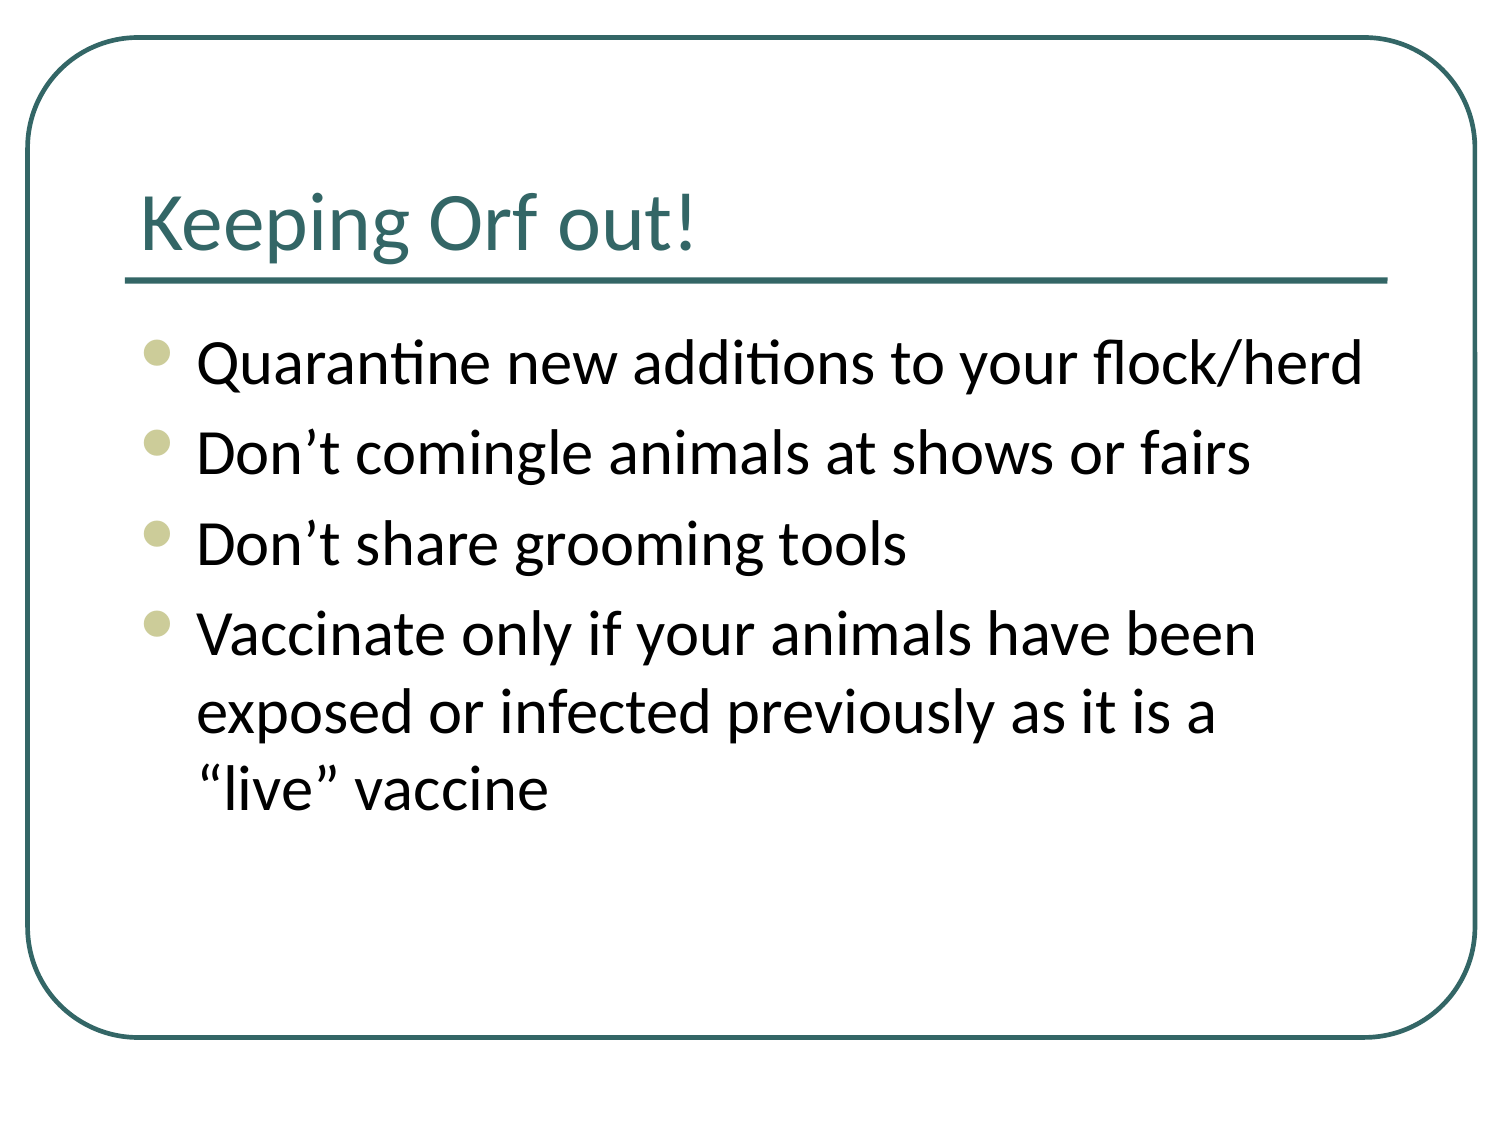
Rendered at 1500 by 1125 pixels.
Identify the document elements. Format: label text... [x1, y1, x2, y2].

title Keeping Orf out! [124, 87, 1388, 276]
list Quarantine new additions to your flock/herd Don’t comingle animals at shows or fairs Don’t share grooming tools Vaccinate only if your animals have been exposed or infected previously as it is a “live” vaccine [124, 312, 1388, 976]
